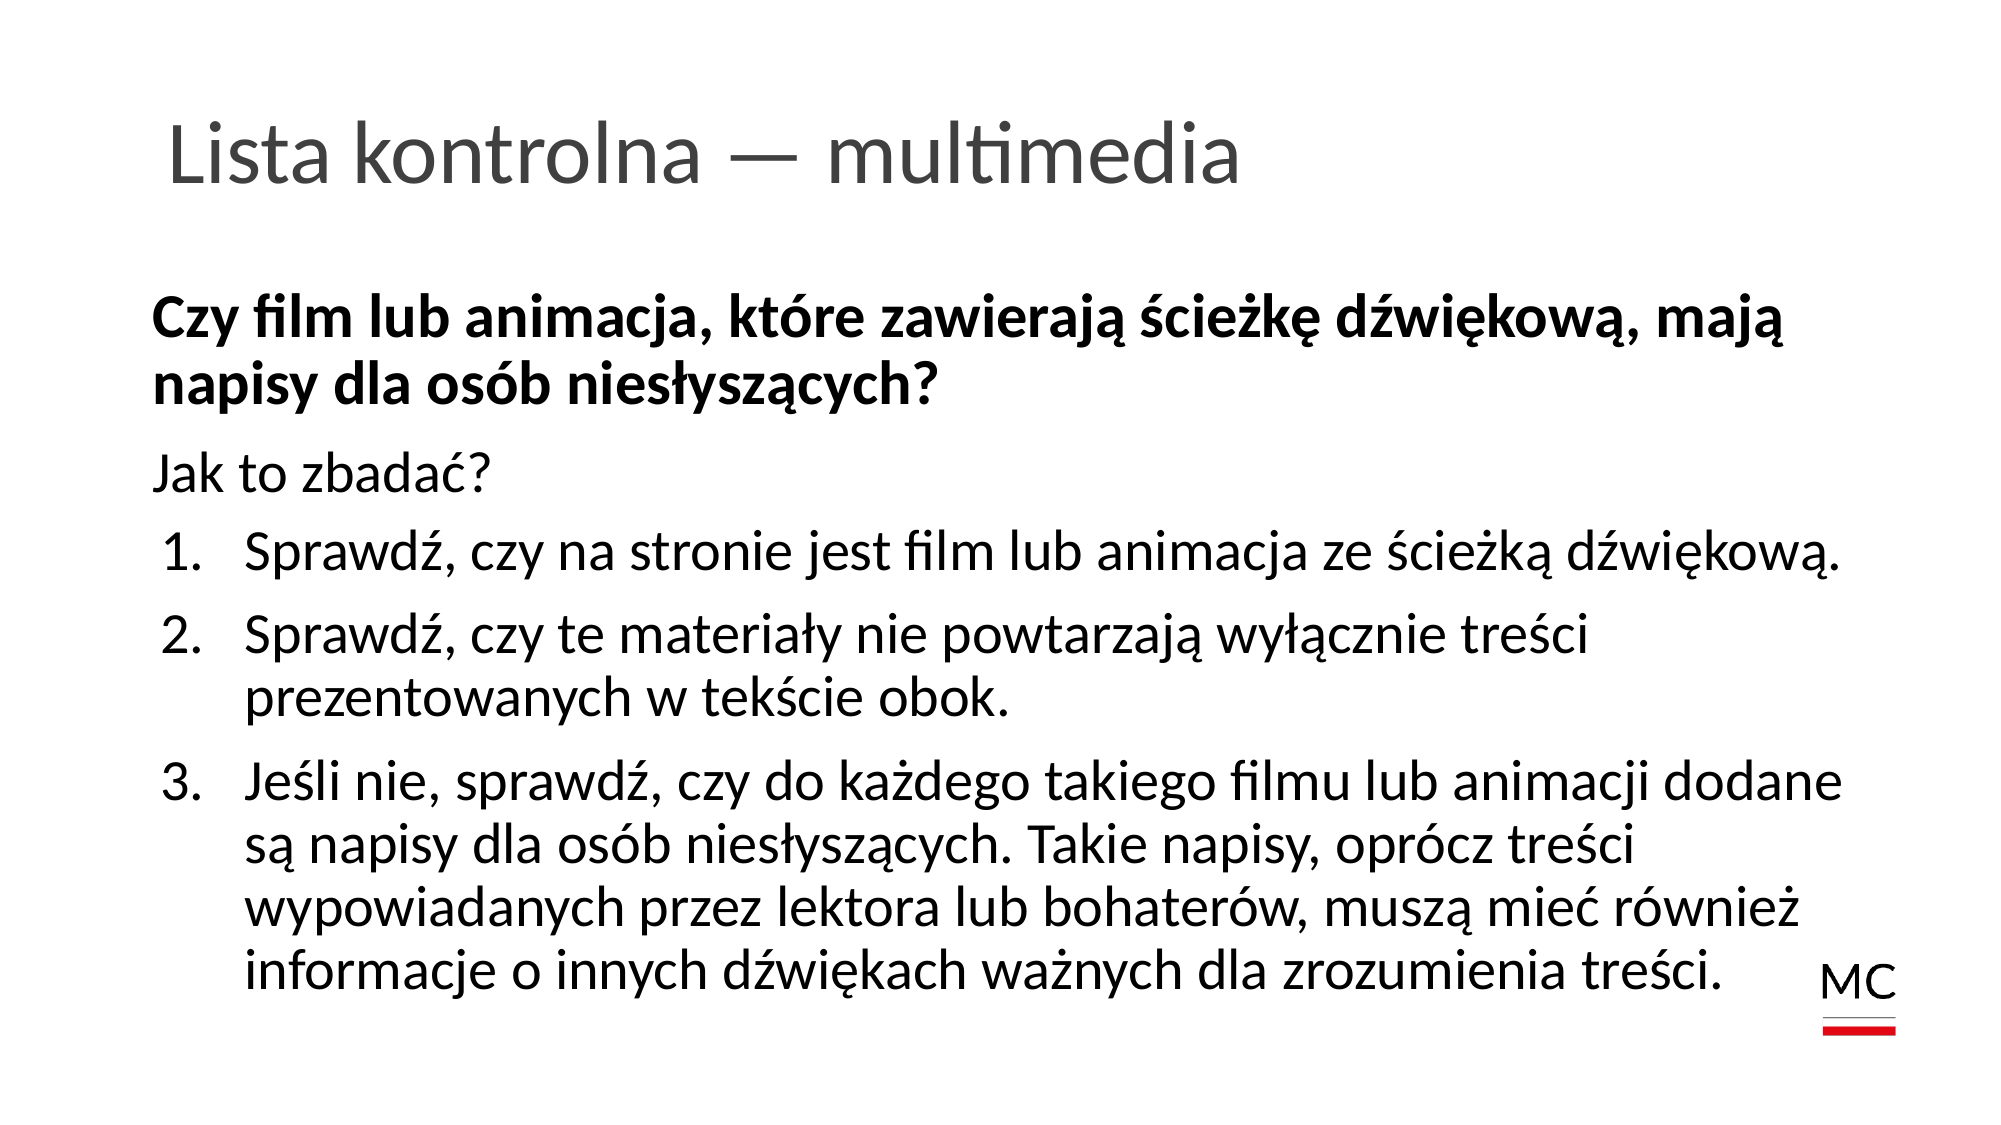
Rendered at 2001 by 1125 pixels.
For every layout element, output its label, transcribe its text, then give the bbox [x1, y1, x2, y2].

title Lista kontrolna — multimedia [152, 98, 1886, 211]
picture [1730, 870, 1988, 1125]
list Czy film lub animacja, które zawierają ścieżkę dźwiękową, mają napisy dla osób niesłyszących? [137, 275, 1886, 442]
list Sprawdź, czy na stronie jest film lub animacja ze ścieżką dźwiękową. Sprawdź, czy te materiały nie powtarzają wyłącznie treści prezentowanych w tekście obok. Jeśli nie, sprawdź, czy do każdego takiego filmu lub animacji dodane są napisy dla osób niesłyszących. Takie napisy, oprócz treści wypowiadanych przez lektora lub bohaterów, muszą mieć również informacje o innych dźwiękach ważnych dla zrozumienia treści. [145, 512, 1893, 955]
text_box Jak to zbadać? [137, 434, 988, 513]
